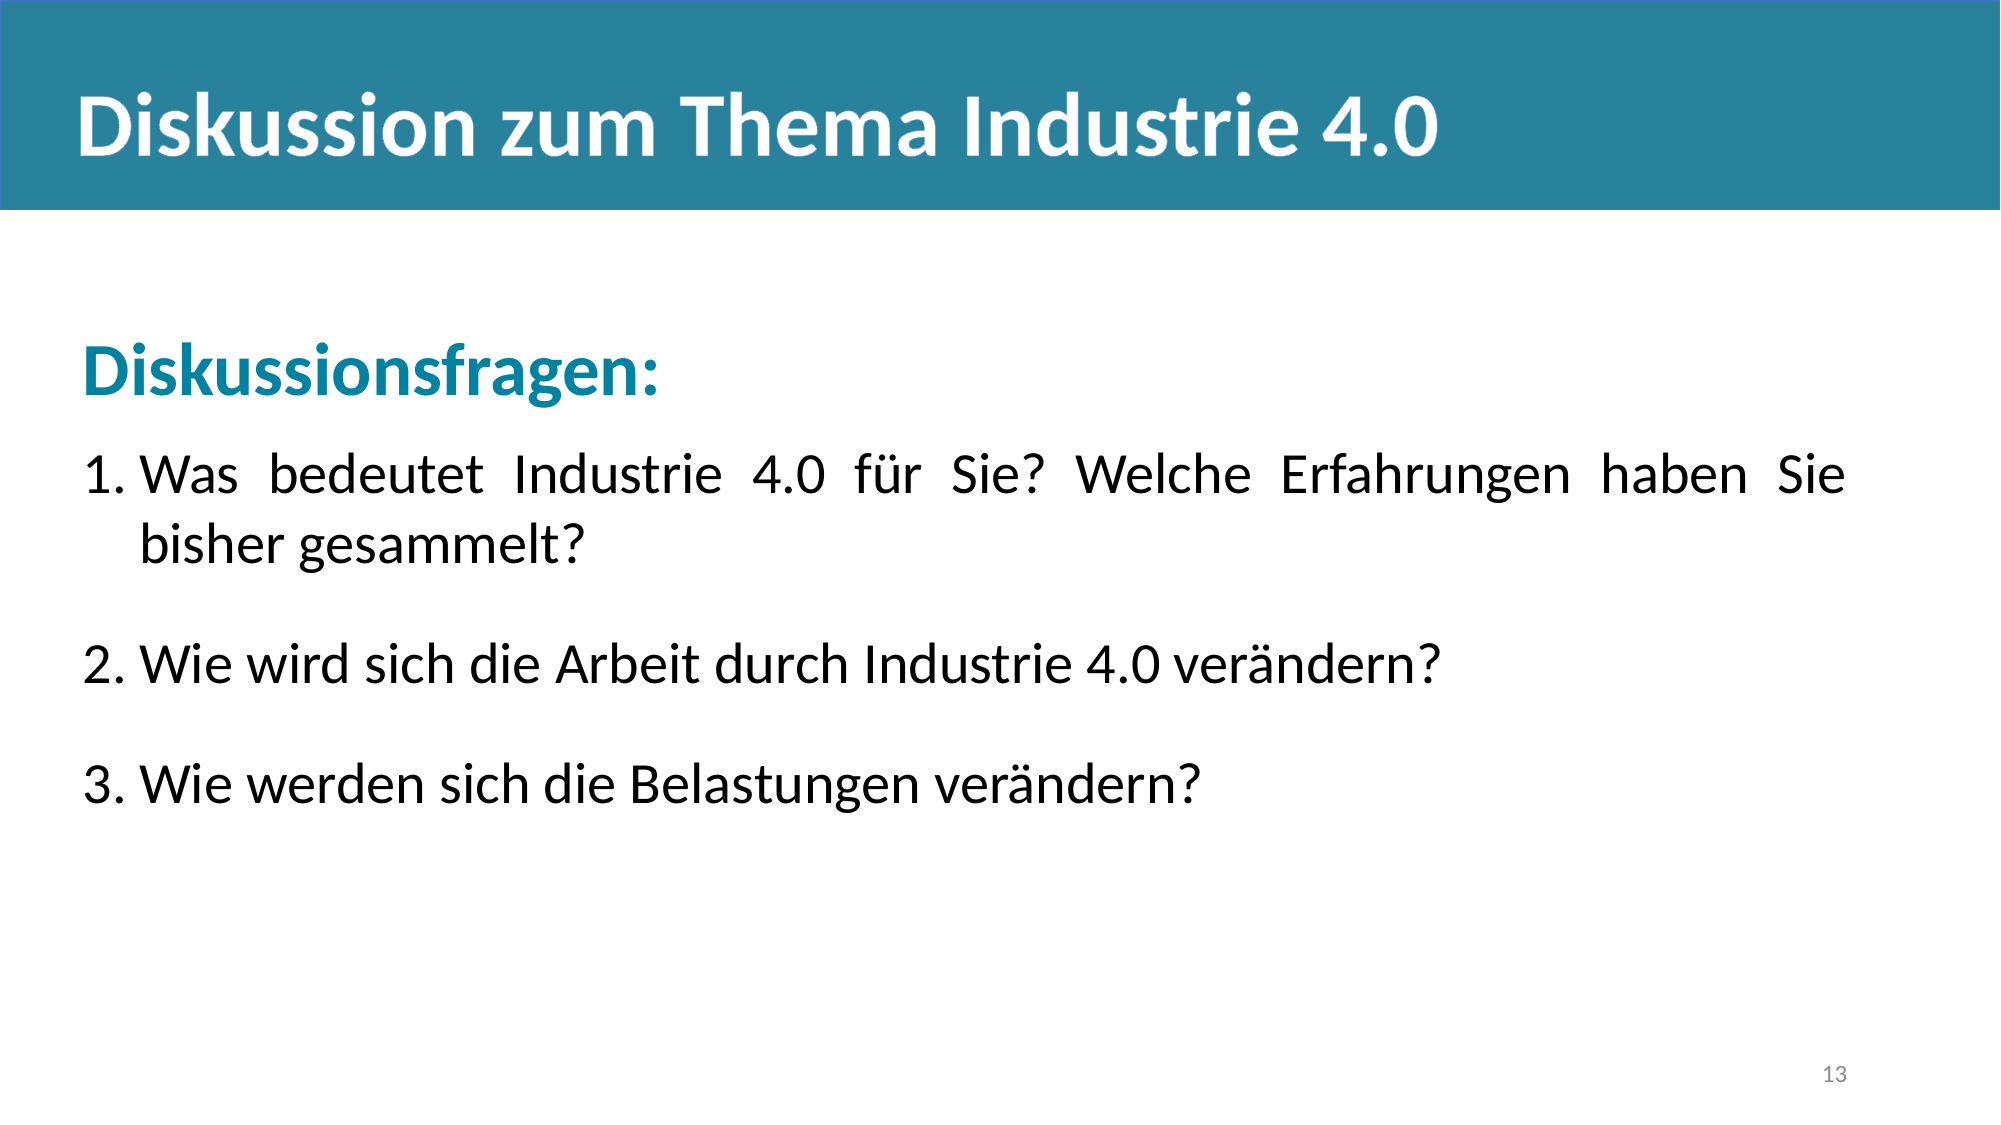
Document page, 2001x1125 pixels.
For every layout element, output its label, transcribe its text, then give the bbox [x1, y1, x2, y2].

text_box Diskussion zum Thema Industrie 4.0 [60, 56, 1456, 182]
text_box Diskussionsfragen: Was bedeutet Industrie 4.0 für Sie? Welche Erfahrungen haben Sie bisher gesammelt? Wie wird sich die Arbeit durch Industrie 4.0 verändern? Wie werden sich die Belastungen verändern? [68, 306, 1863, 823]
slide_number 12 [1412, 1042, 1863, 1103]
